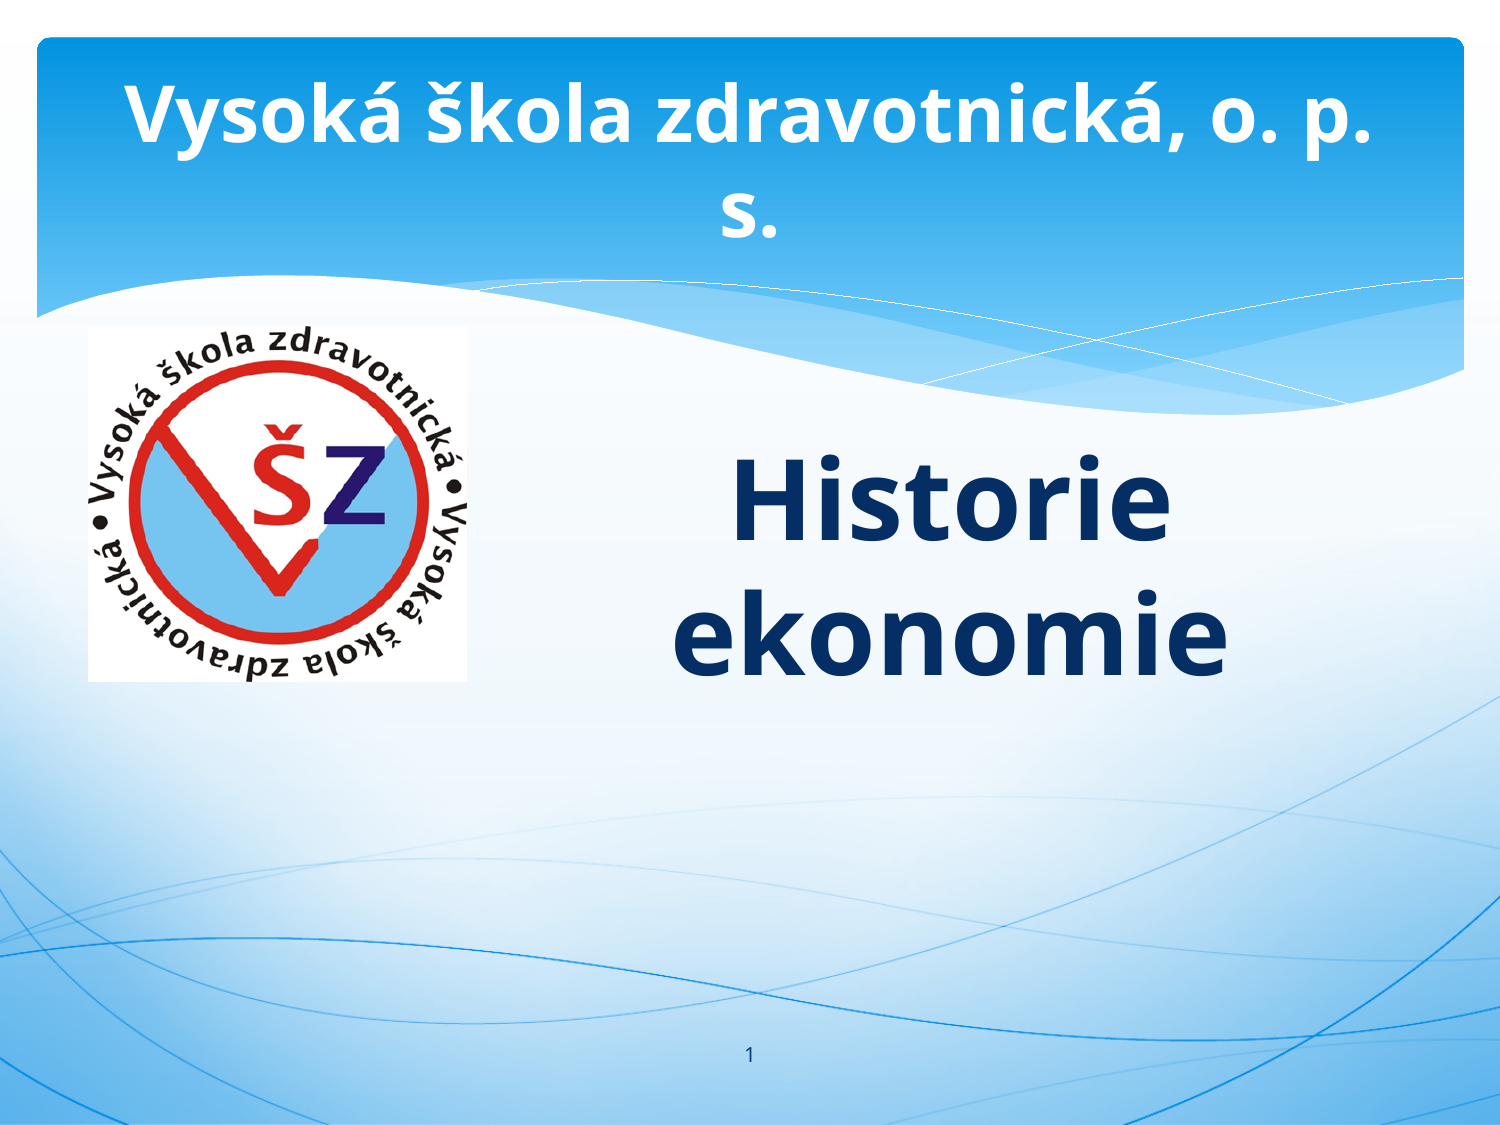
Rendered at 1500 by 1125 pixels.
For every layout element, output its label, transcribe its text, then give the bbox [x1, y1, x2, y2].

picture [88, 326, 467, 682]
list Historie ekonomie [466, 420, 1436, 1005]
footer [31, 1025, 653, 1086]
slide_number 1 [654, 1025, 846, 1086]
title Vysoká škola zdravotnická, o. p. s. [75, 55, 1425, 261]
